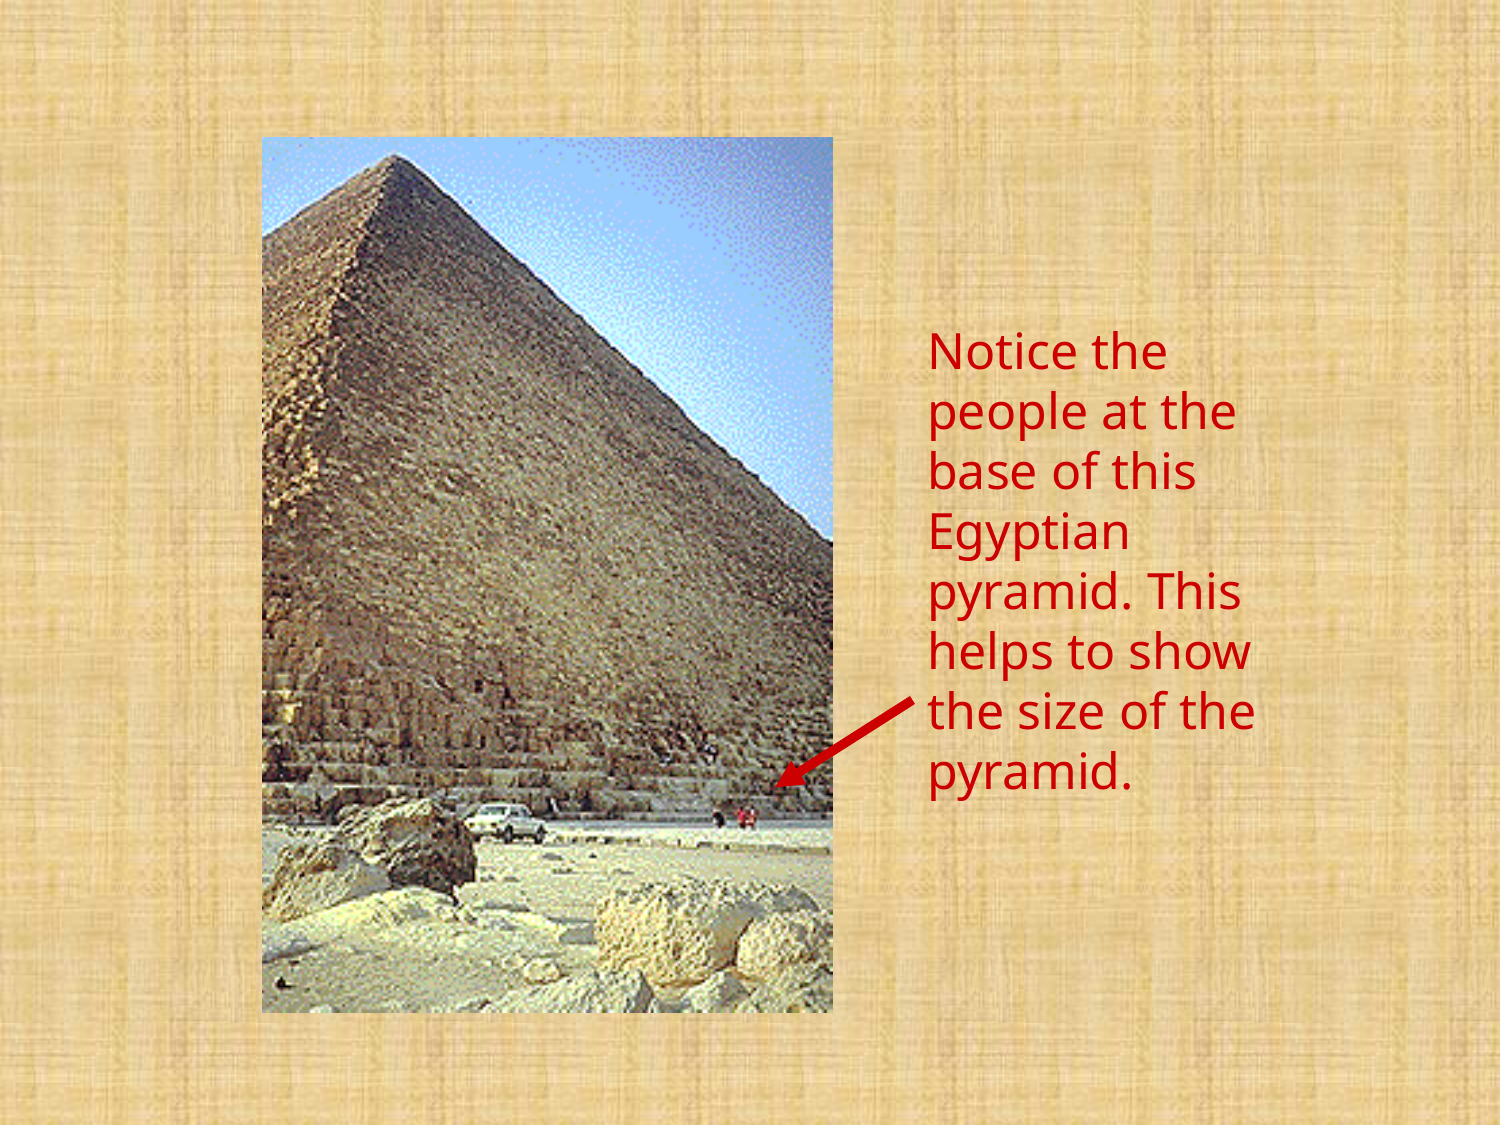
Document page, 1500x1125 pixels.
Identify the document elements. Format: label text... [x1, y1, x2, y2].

text_box Notice the people at the base of this Egyptian pyramid. This helps to show the size of the pyramid. [912, 312, 1338, 808]
picture [0, 0, 1500, 1125]
